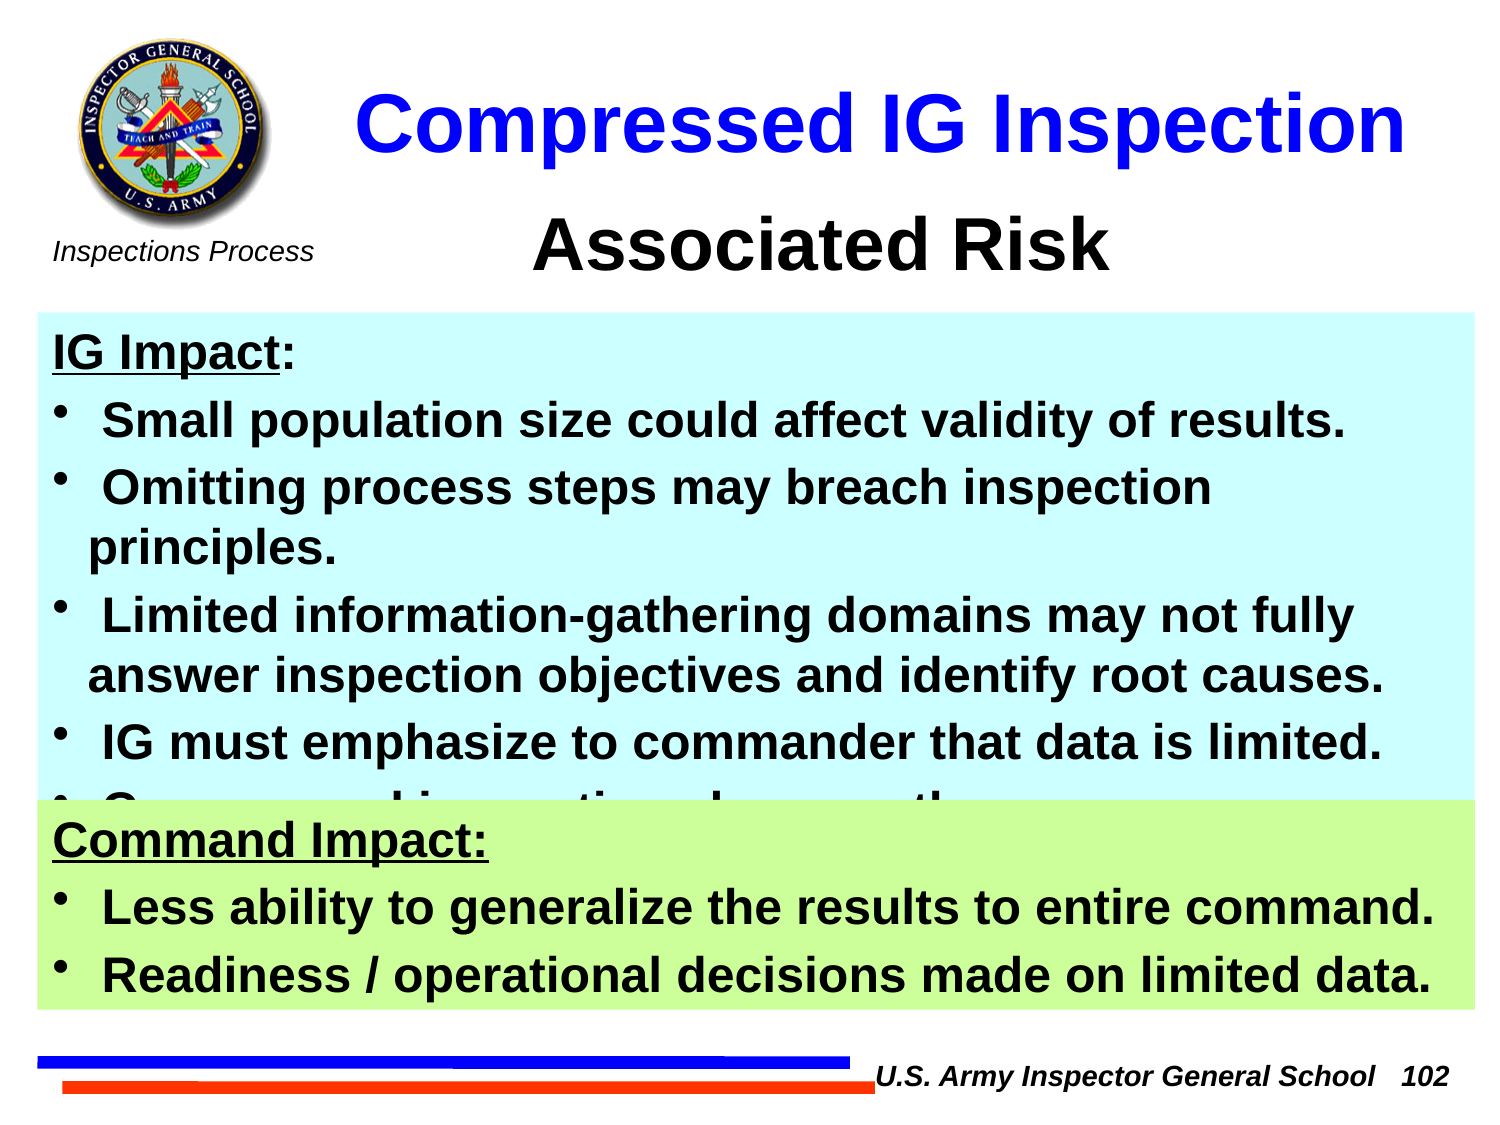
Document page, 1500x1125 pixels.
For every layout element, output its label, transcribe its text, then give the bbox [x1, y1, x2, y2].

title Compressed IG Inspection [300, 24, 1463, 187]
text_box IG Impact: Small population size could affect validity of results. Omitting process steps may breach inspection principles. Limited information-gathering domains may not fully answer inspection objectives and identify root causes. IG must emphasize to commander that data is limited. Compressed inspections become the norm. [37, 312, 99, 799]
picture [75, 37, 275, 231]
text_box Command Impact: Less ability to generalize the results to entire command. Readiness / operational decisions made on limited data. [37, 799, 1475, 1010]
list Associated Risk [99, 187, 1500, 925]
footer U.S. Army Inspector General School 102 [824, 1049, 1500, 1125]
